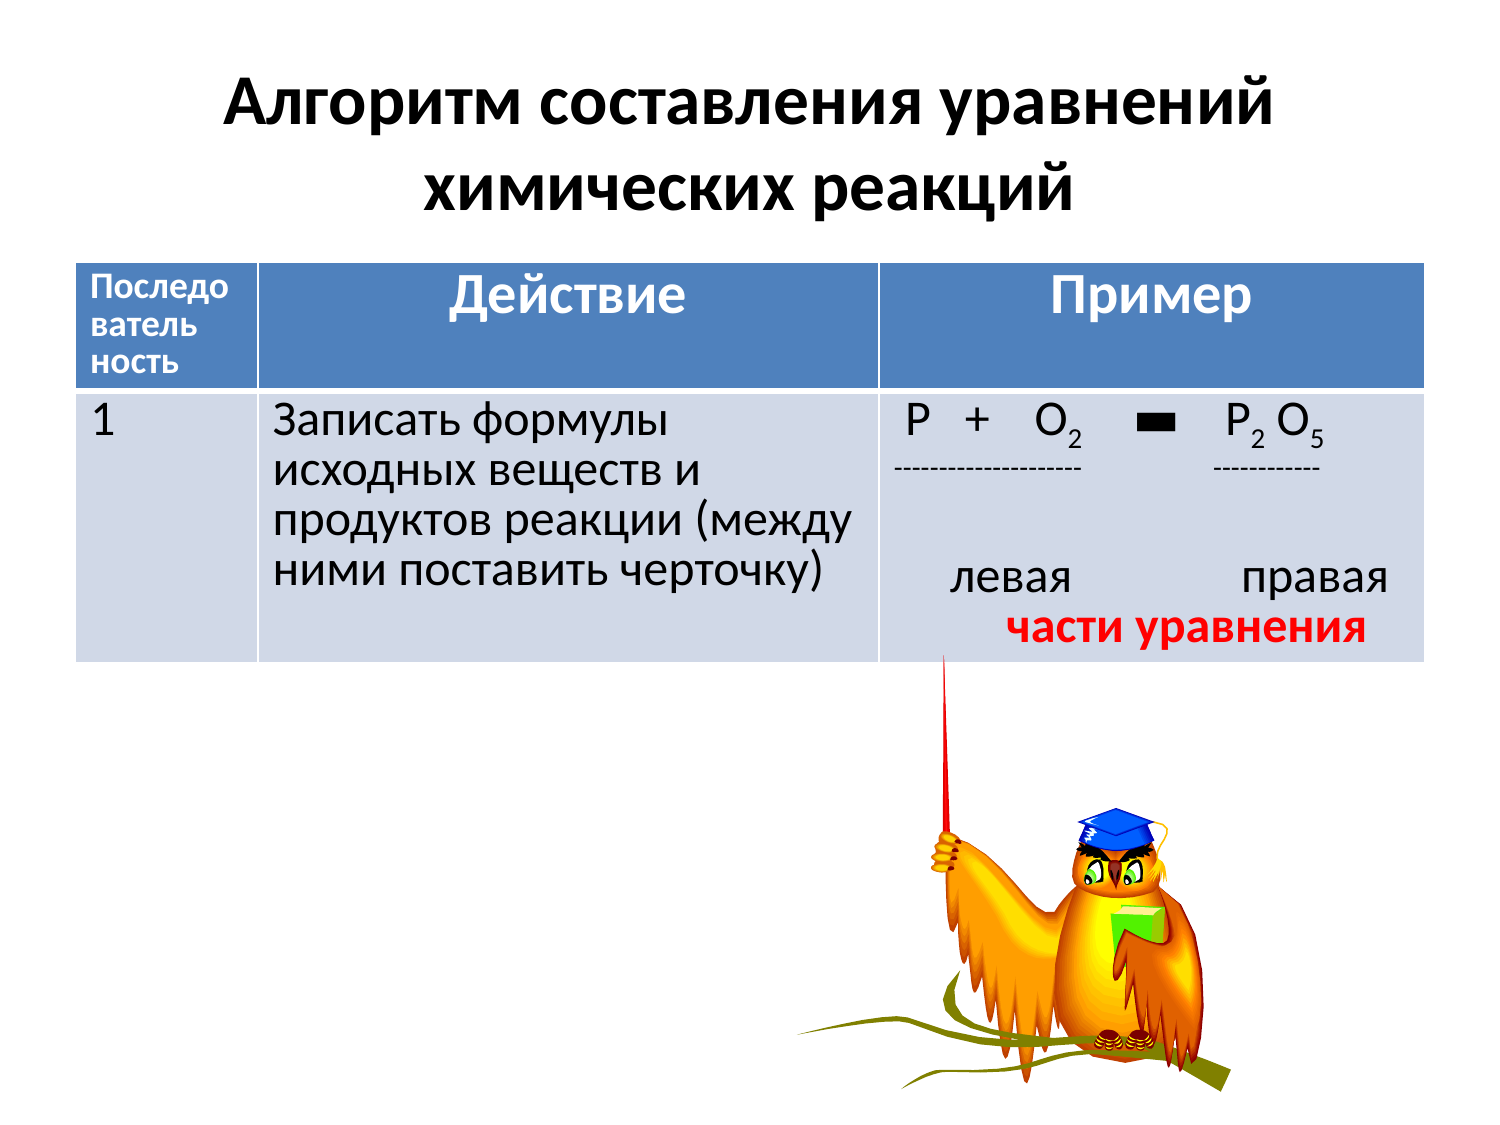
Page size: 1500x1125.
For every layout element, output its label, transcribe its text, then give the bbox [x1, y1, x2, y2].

table_header Пример [880, 263, 1424, 388]
table_cell Р + О2 ▬ Р2 О5 --------------------- ------------ левая правая части уравнения [880, 394, 1424, 662]
table_header Последователь ность [76, 263, 257, 388]
title Алгоритм составления уравнений химических реакций [74, 44, 1426, 233]
picture [796, 653, 1235, 1125]
table_cell Записать формулы исходных веществ и продуктов реакции (между ними поставить черточку) [259, 394, 878, 662]
table_cell 1 [76, 394, 257, 662]
table_header Действие [259, 263, 878, 388]
